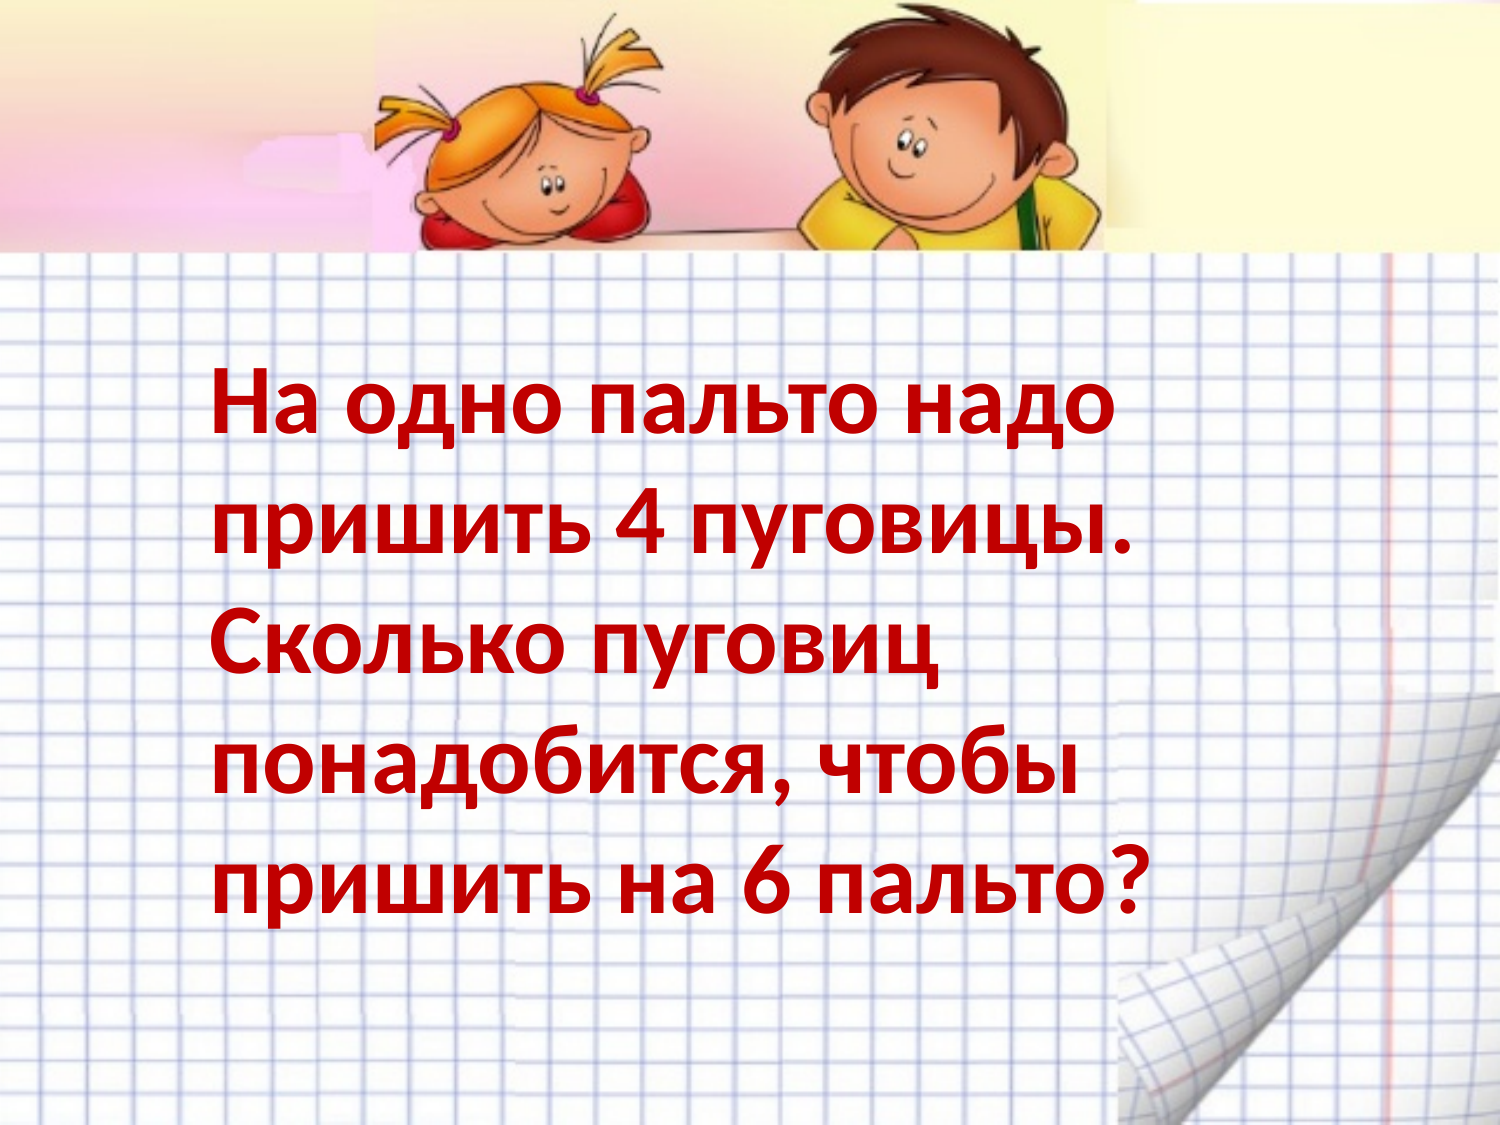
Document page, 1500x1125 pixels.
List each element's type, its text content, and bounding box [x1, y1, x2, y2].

picture [0, 0, 1500, 1125]
text_box На одно пальто надо пришить 4 пуговицы. Сколько пуговиц понадобится, чтобы пришить на 6 пальто? [194, 326, 1267, 941]
